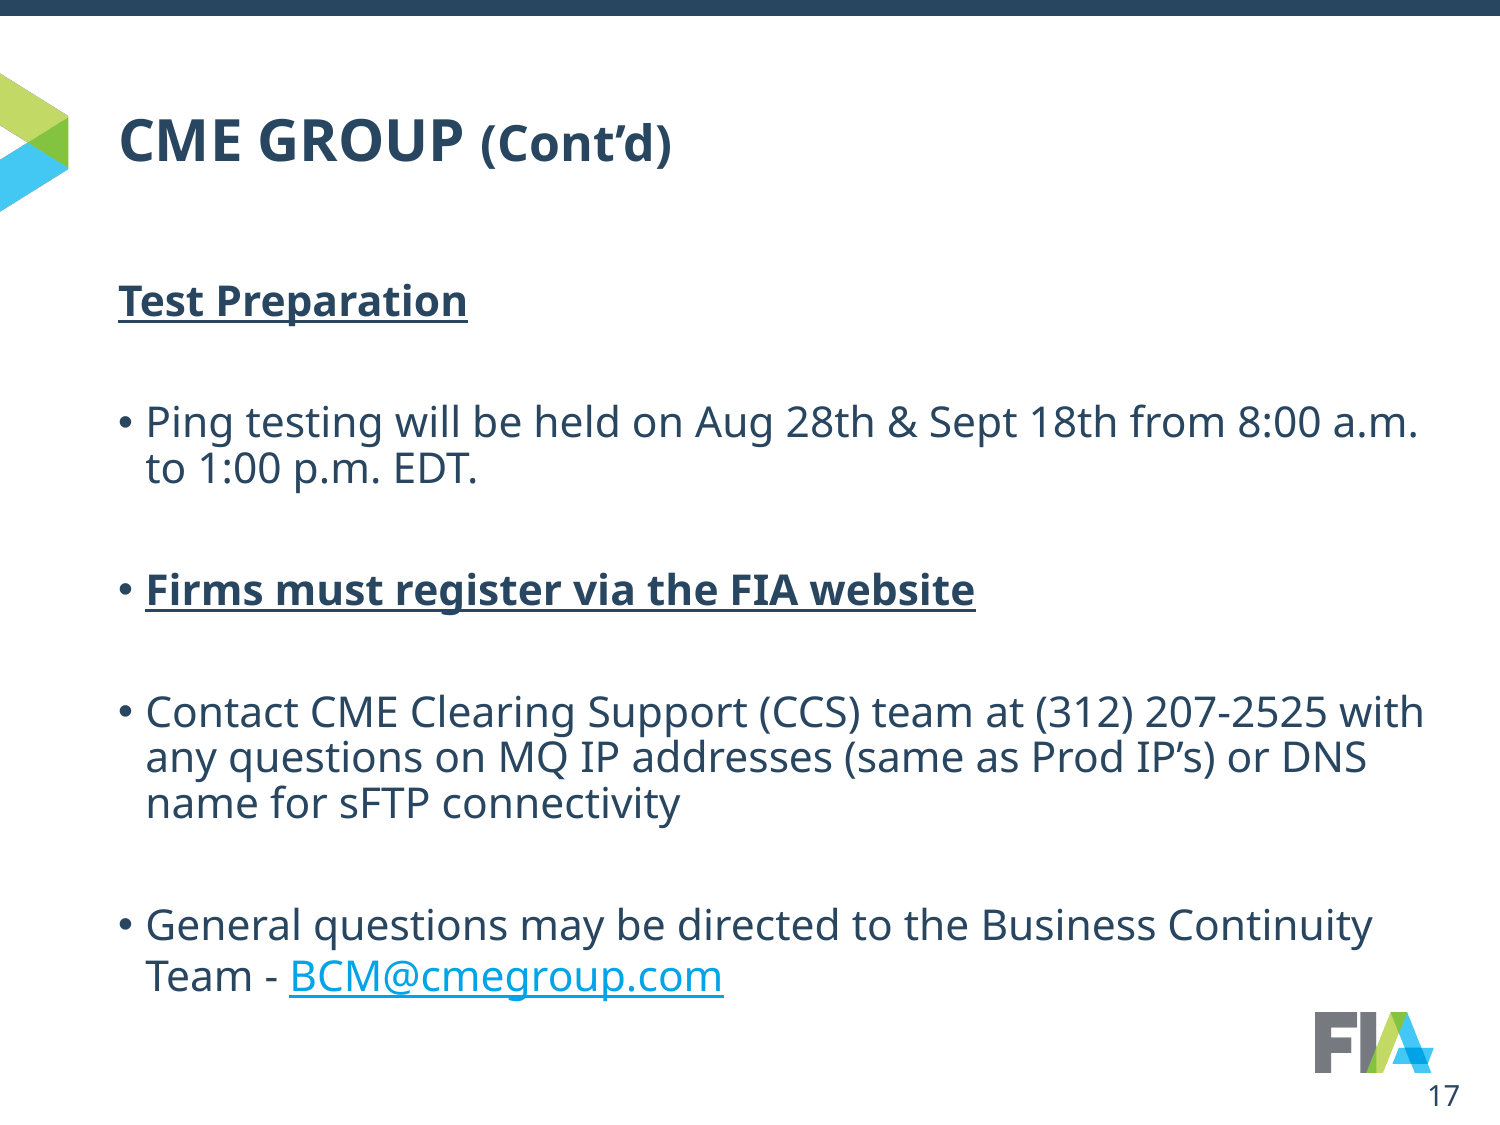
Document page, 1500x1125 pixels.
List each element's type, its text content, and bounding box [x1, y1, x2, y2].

list Test Preparation Ping testing will be held on Aug 28th & Sept 18th from 8:00 a.m. to 1:00 p.m. EDT. Firms must register via the FIA website Contact CME Clearing Support (CCS) team at (312) 207-2525 with any questions on MQ IP addresses (same as Prod IP’s) or DNS name for sFTP connectivity General questions may be directed to the Business Continuity Team - BCM@cmegroup.com [103, 272, 1454, 1014]
picture [1315, 1014, 1434, 1073]
title CME GROUP (Cont’d) [103, 33, 1397, 251]
